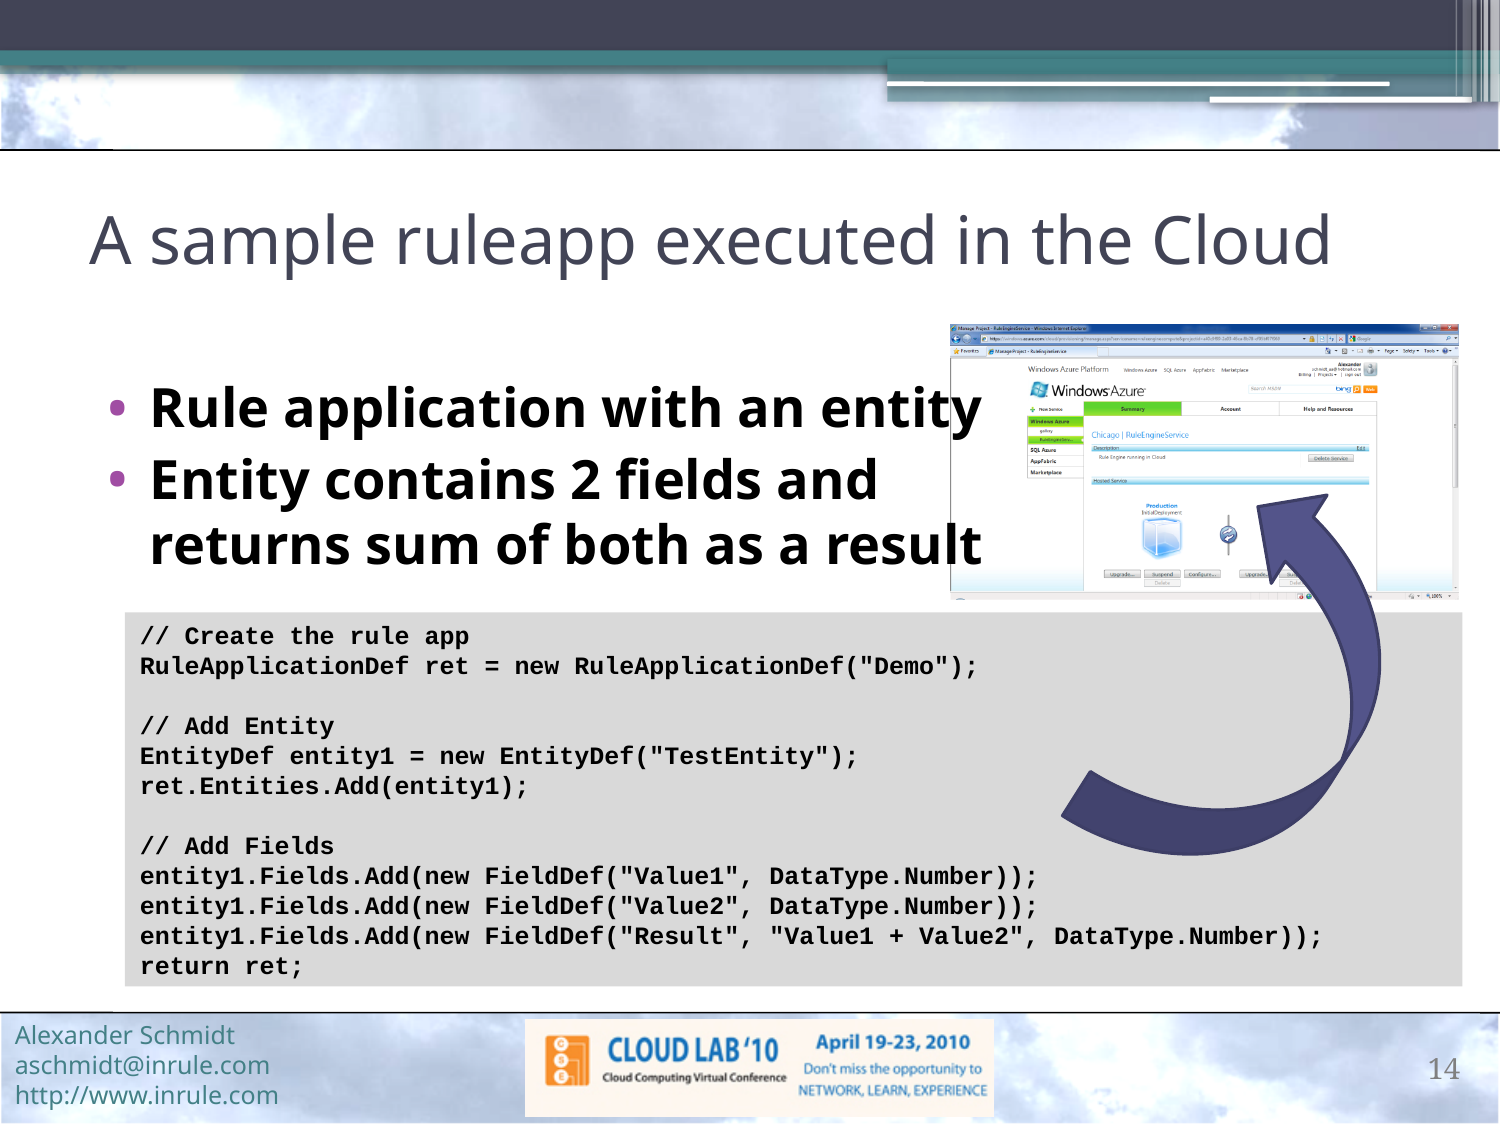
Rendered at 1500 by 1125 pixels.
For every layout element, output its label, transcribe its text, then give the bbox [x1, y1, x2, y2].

text_box [1060, 612, 1382, 856]
picture [0, 74, 1500, 149]
slide_number 14 [1350, 1037, 1475, 1098]
list Rule application with an entity Entity contains 2 fields and returns sum of both as a result [75, 324, 955, 613]
picture [949, 324, 1460, 601]
picture [0, 1014, 1500, 1125]
text_box // Create the rule app RuleApplicationDef ret = new RuleApplicationDef("Demo"); // Add Entity EntityDef entity1 = new EntityDef("TestEntity"); ret.Entities.Add(entity1); // Add Fields entity1.Fields.Add(new FieldDef("Value1", DataType.Number)); entity1.Fields.Add(new FieldDef("Value2", DataType.Number)); entity1.Fields.Add(new FieldDef("Result", "Value1 + Value2", DataType.Number)); return ret; [124, 612, 1463, 987]
title A sample ruleapp executed in the Cloud [75, 149, 1425, 324]
